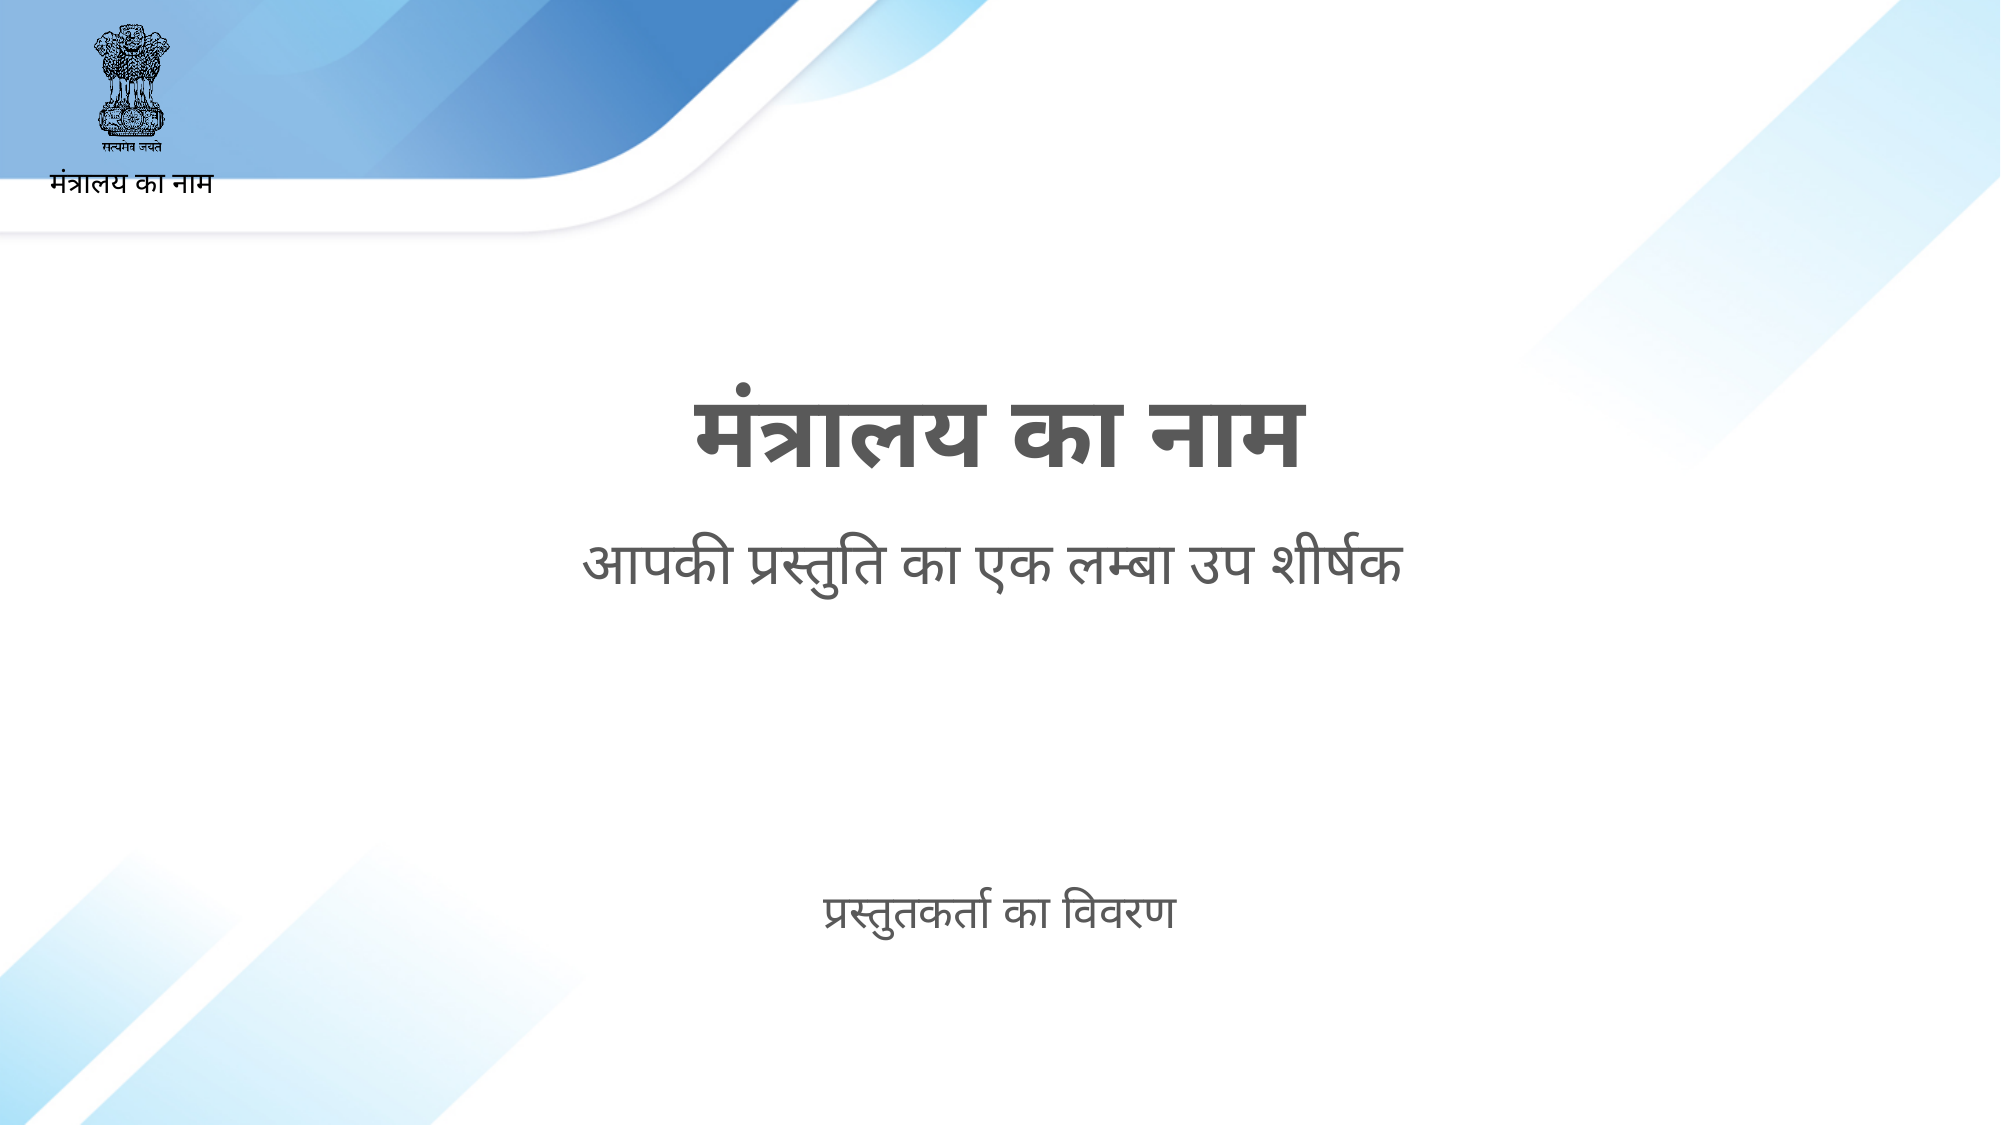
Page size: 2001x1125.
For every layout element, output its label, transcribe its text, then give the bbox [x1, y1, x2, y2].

list प्रस्तुतकर्ता का विवरण [669, 881, 1331, 968]
list मंत्रालय का नाम [0, 161, 268, 260]
picture [0, 0, 2001, 1125]
list मंत्रालय का नाम [385, 373, 1615, 504]
list आपकी प्रस्तुति का एक लम्बा उप शीर्षक [285, 527, 1715, 613]
